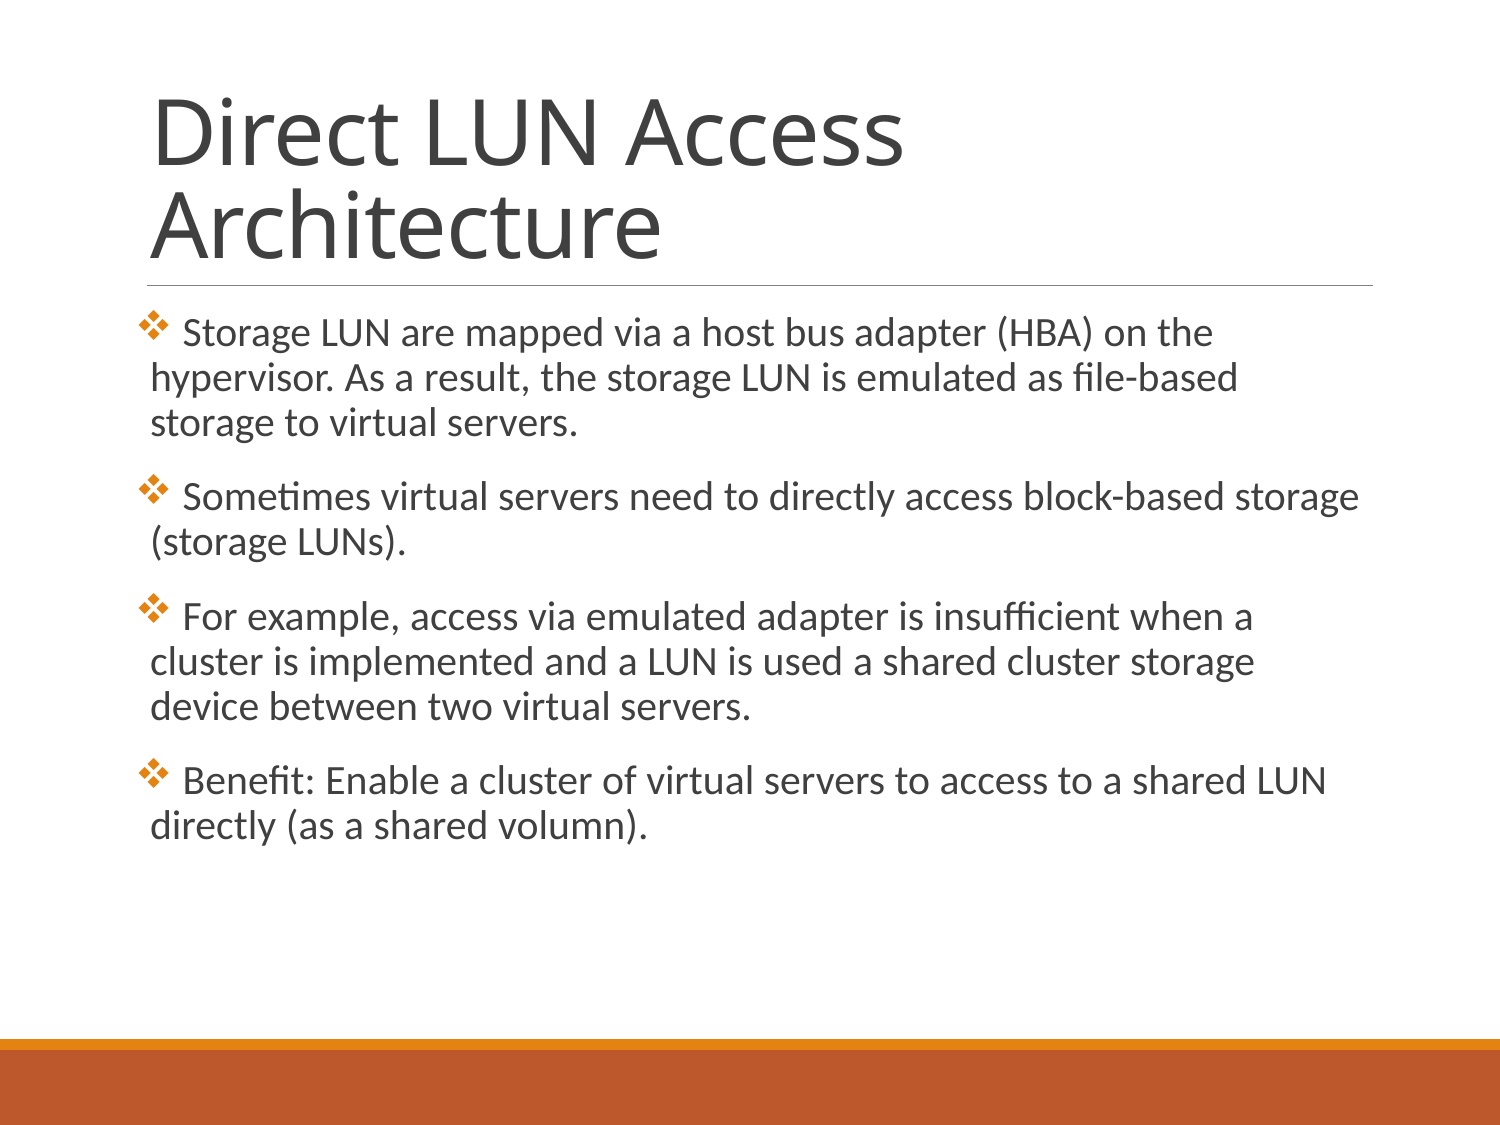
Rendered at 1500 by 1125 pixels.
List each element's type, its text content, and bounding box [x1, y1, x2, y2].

title Direct LUN Access Architecture [135, 47, 1373, 285]
list Storage LUN are mapped via a host bus adapter (HBA) on the hypervisor. As a result, the storage LUN is emulated as file-based storage to virtual servers. Sometimes virtual servers need to directly access block-based storage (storage LUNs). For example, access via emulated adapter is insufficient when a cluster is implemented and a LUN is used a shared cluster storage device between two virtual servers. Benefit: Enable a cluster of virtual servers to access to a shared LUN directly (as a shared volumn). [135, 302, 1373, 963]
